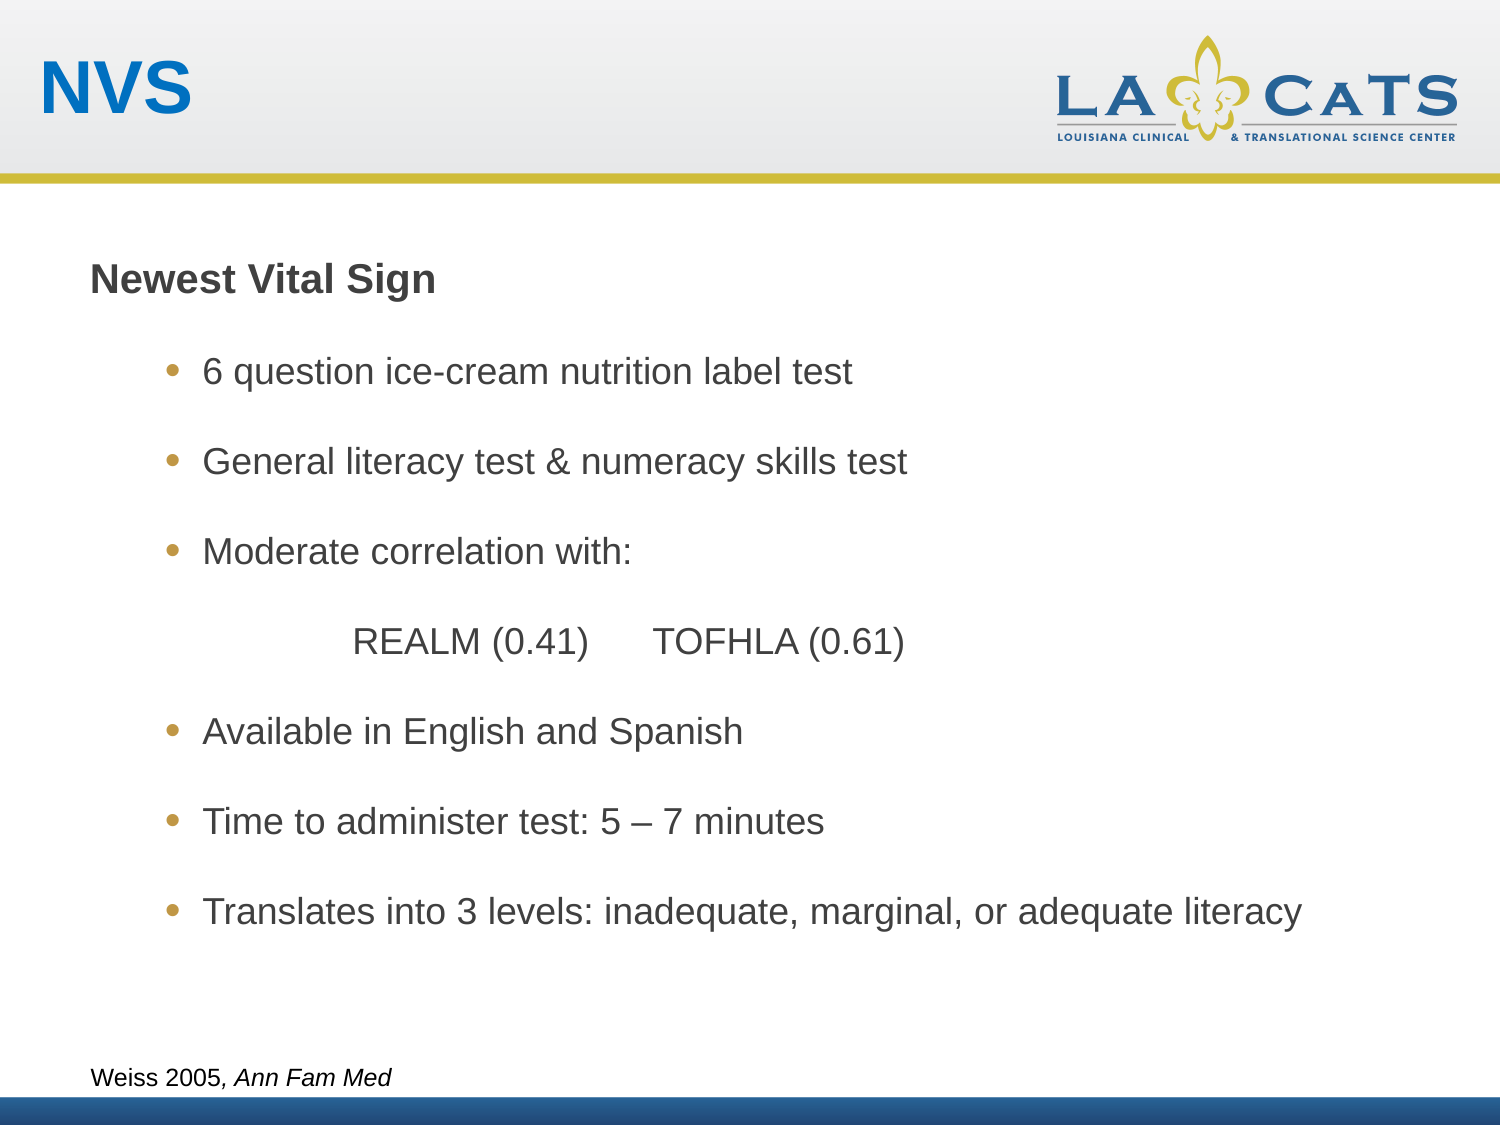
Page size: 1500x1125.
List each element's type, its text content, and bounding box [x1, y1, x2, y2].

text_box NVS [24, 31, 1063, 137]
picture [0, 0, 1500, 1125]
text_box Weiss 2005, Ann Fam Med [75, 1054, 407, 1100]
text_box Newest Vital Sign 6 question ice-cream nutrition label test General literacy test & numeracy skills test Moderate correlation with: REALM (0.41) TOFHLA (0.61) Available in English and Spanish Time to administer test: 5 – 7 minutes Translates into 3 levels: inadequate, marginal, or adequate literacy [75, 244, 1463, 1030]
